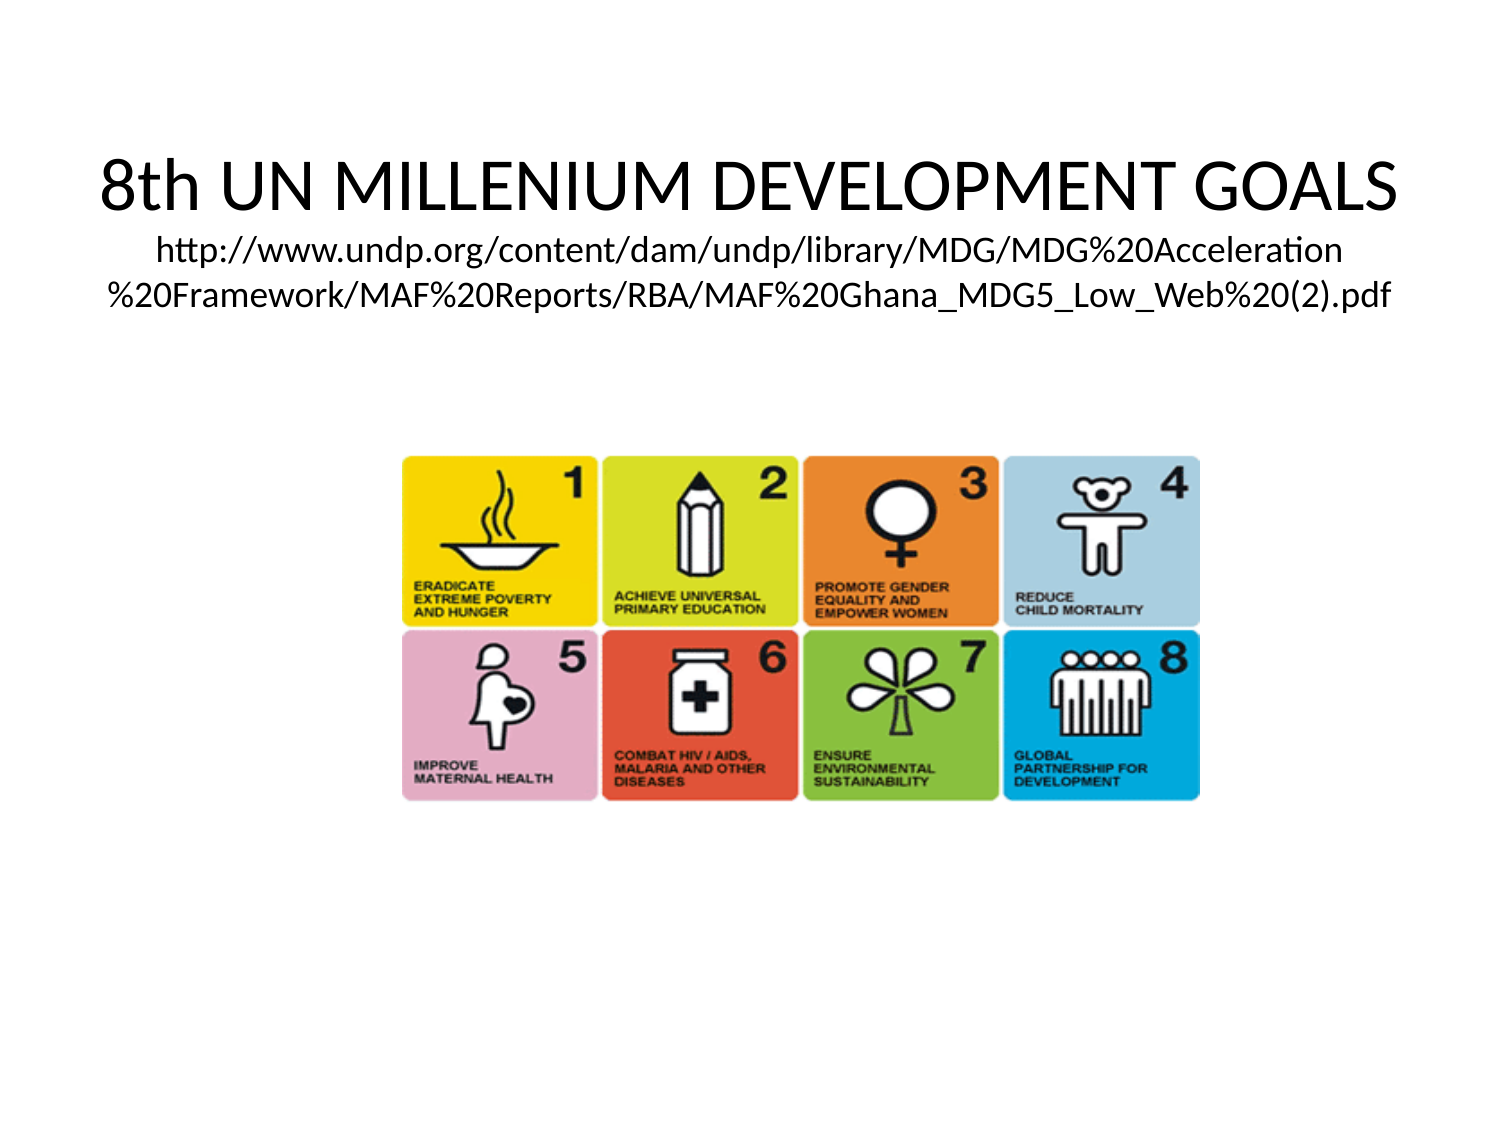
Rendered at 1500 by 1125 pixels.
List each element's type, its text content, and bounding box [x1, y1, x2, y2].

title 8th UN MILLENIUM DEVELOPMENT GOALS http://www.undp.org/content/dam/undp/library/MDG/MDG%20Acceleration%20Framework/MAF%20Reports/RBA/MAF%20Ghana_MDG5_Low_Web%20(2).pdf [75, 99, 1425, 350]
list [402, 450, 1201, 817]
